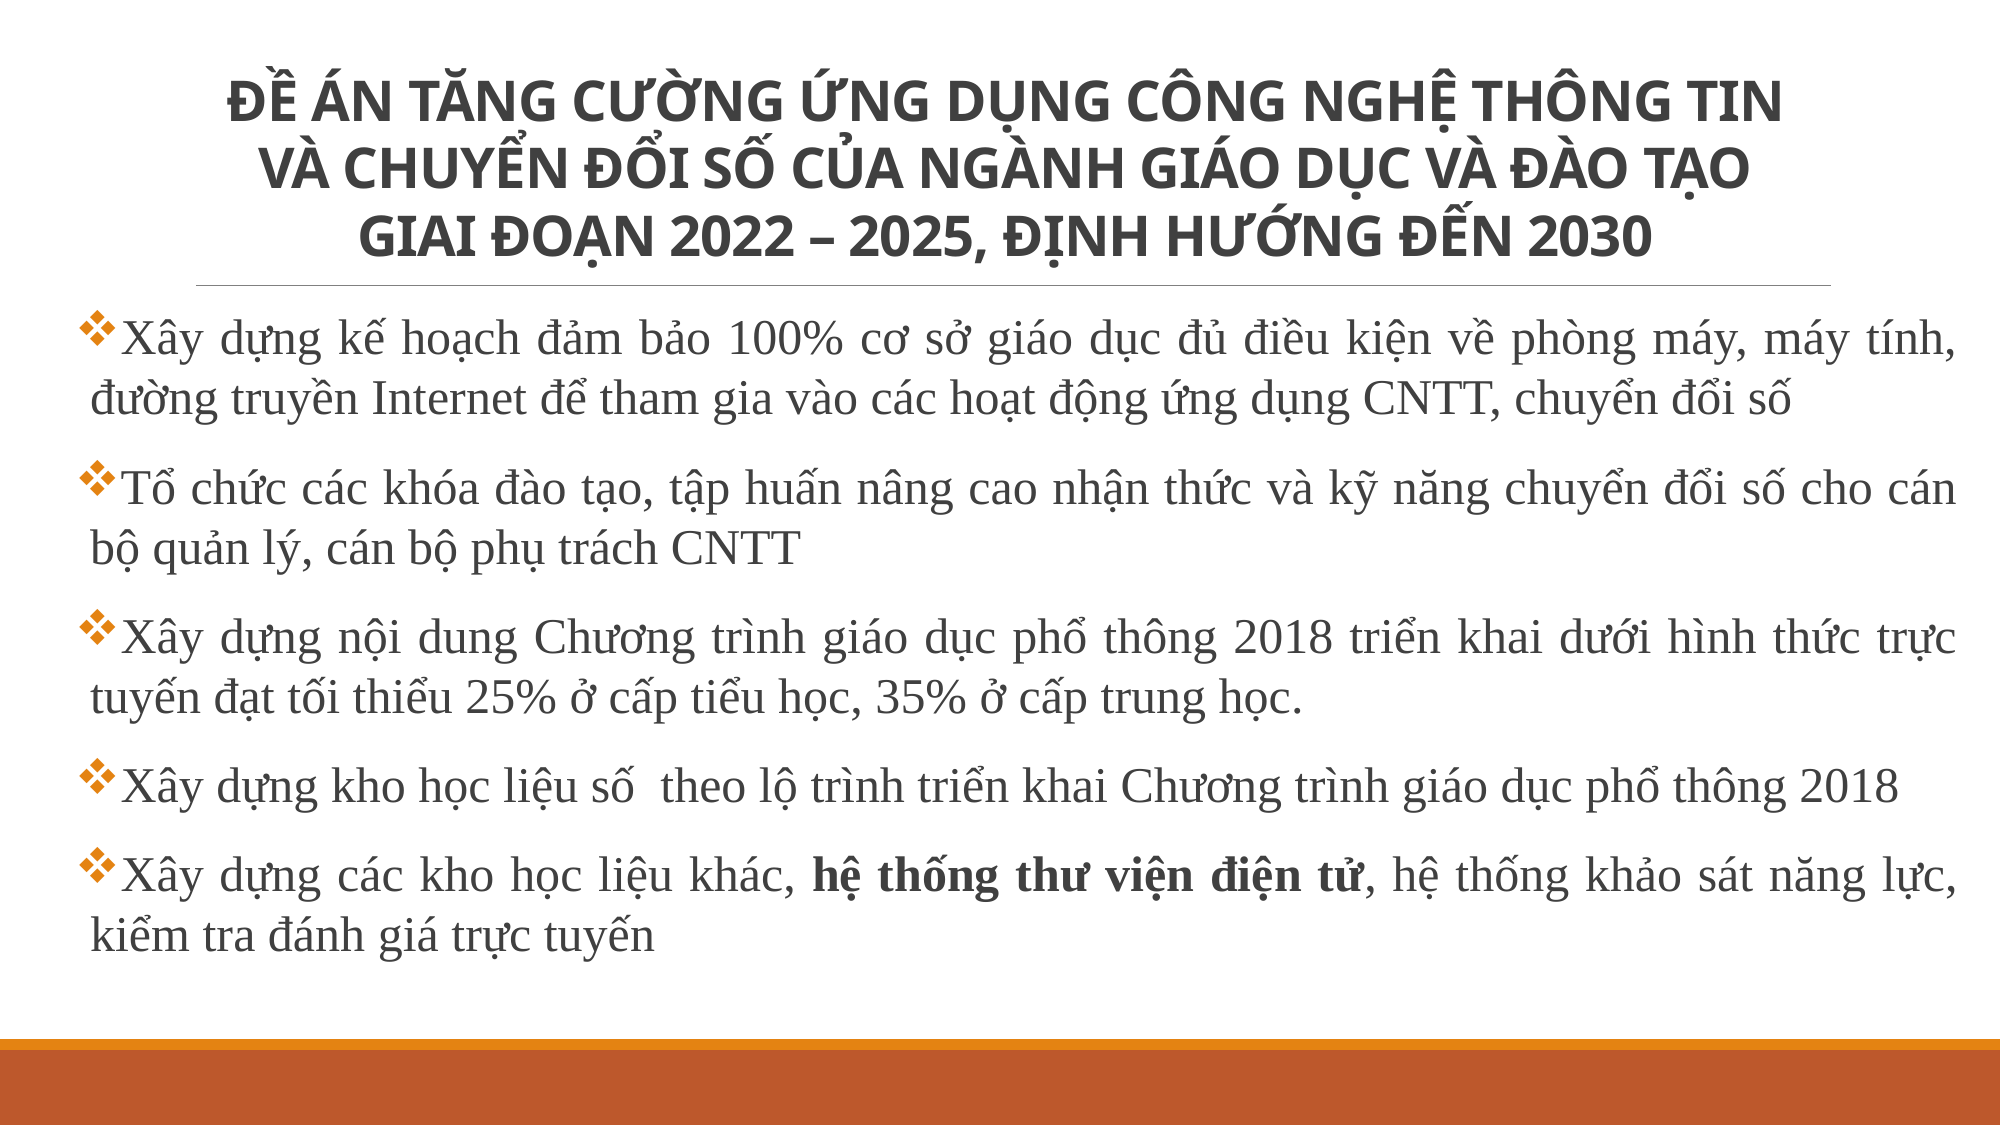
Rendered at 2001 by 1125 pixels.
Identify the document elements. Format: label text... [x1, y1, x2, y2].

subtitle Xây dựng kế hoạch đảm bảo 100% cơ sở giáo dục đủ điều kiện về phòng máy, máy tính, đường truyền Internet để tham gia vào các hoạt động ứng dụng CNTT, chuyển đổi số Tổ chức các khóa đào tạo, tập huấn nâng cao nhận thức và kỹ năng chuyển đổi số cho cán bộ quản lý, cán bộ phụ trách CNTT Xây dựng nội dung Chương trình giáo dục phổ thông 2018 triển khai dưới hình thức trực tuyến đạt tối thiểu 25% ở cấp tiểu học, 35% ở cấp trung học. Xây dựng kho học liệu số theo lộ trình triển khai Chương trình giáo dục phổ thông 2018 Xây dựng các kho học liệu khác, hệ thống thư viện điện tử, hệ thống khảo sát năng lực, kiểm tra đánh giá trực tuyến [75, 297, 1958, 1028]
title ĐỀ ÁN TĂNG CƯỜNG ỨNG DỤNG CÔNG NGHỆ THÔNG TIN VÀ CHUYỂN ĐỔI SỐ CỦA NGÀNH GIÁO DỤC VÀ ĐÀO TẠO GIAI ĐOẠN 2022 – 2025, ĐỊNH HƯỚNG ĐẾN 2030 [180, 47, 1830, 285]
